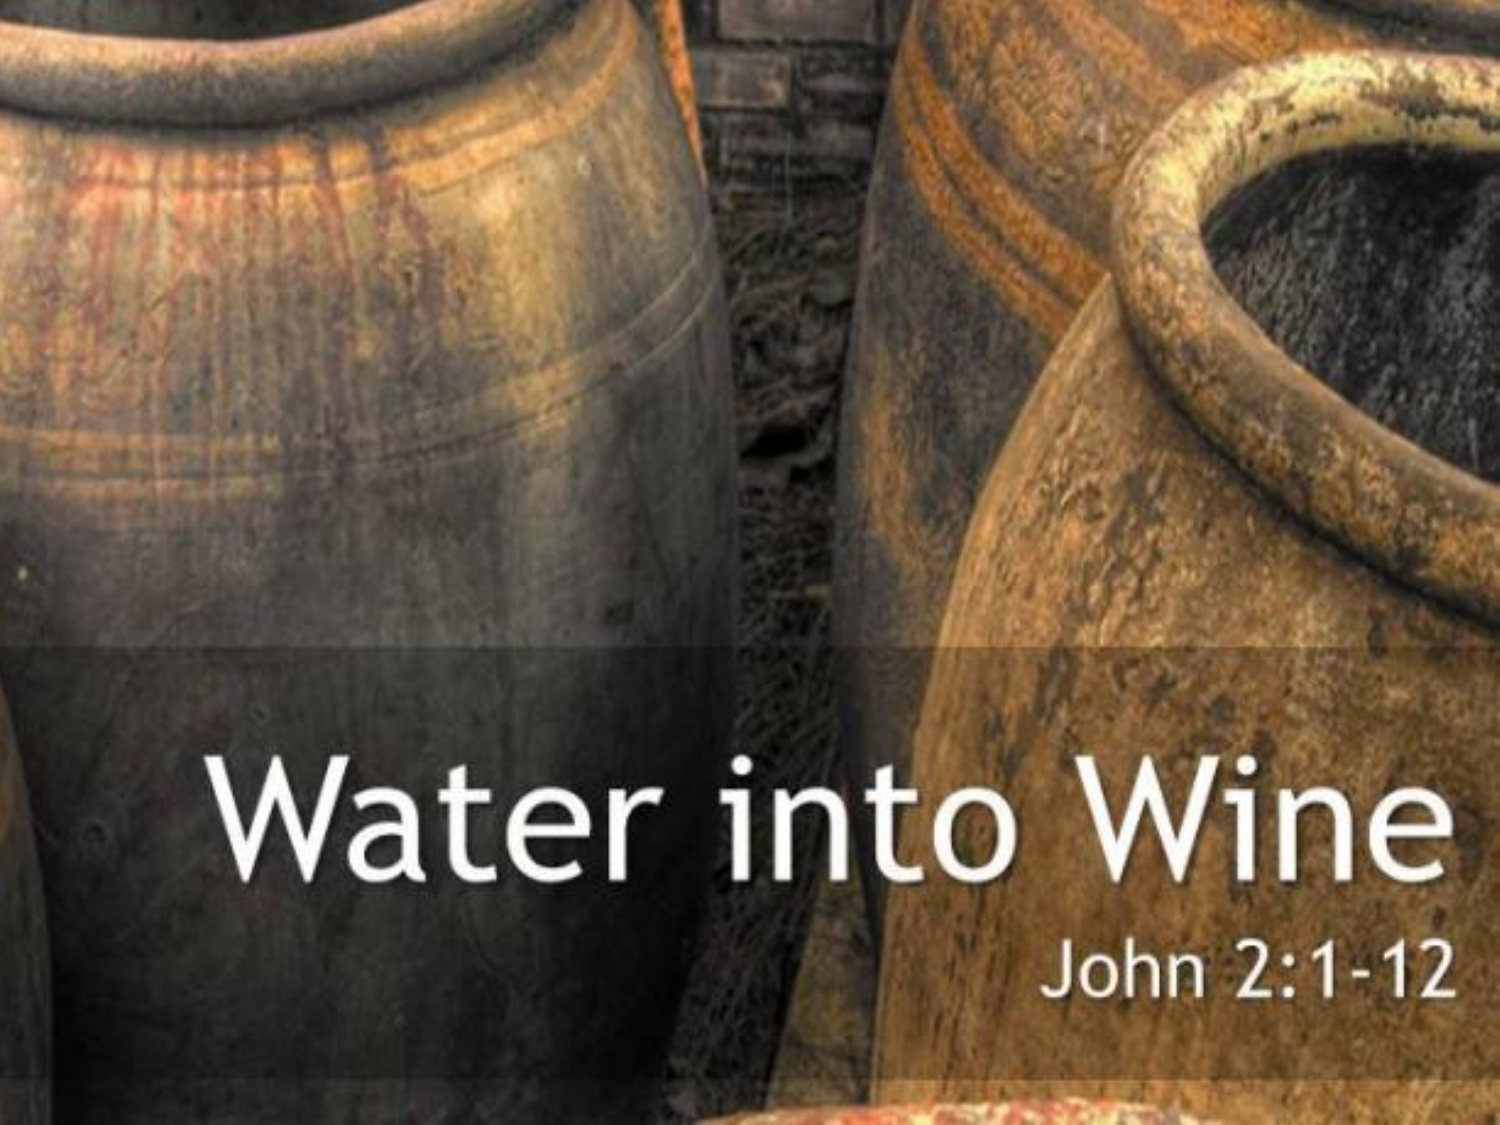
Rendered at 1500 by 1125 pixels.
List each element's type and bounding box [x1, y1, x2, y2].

list [0, 0, 1500, 1125]
